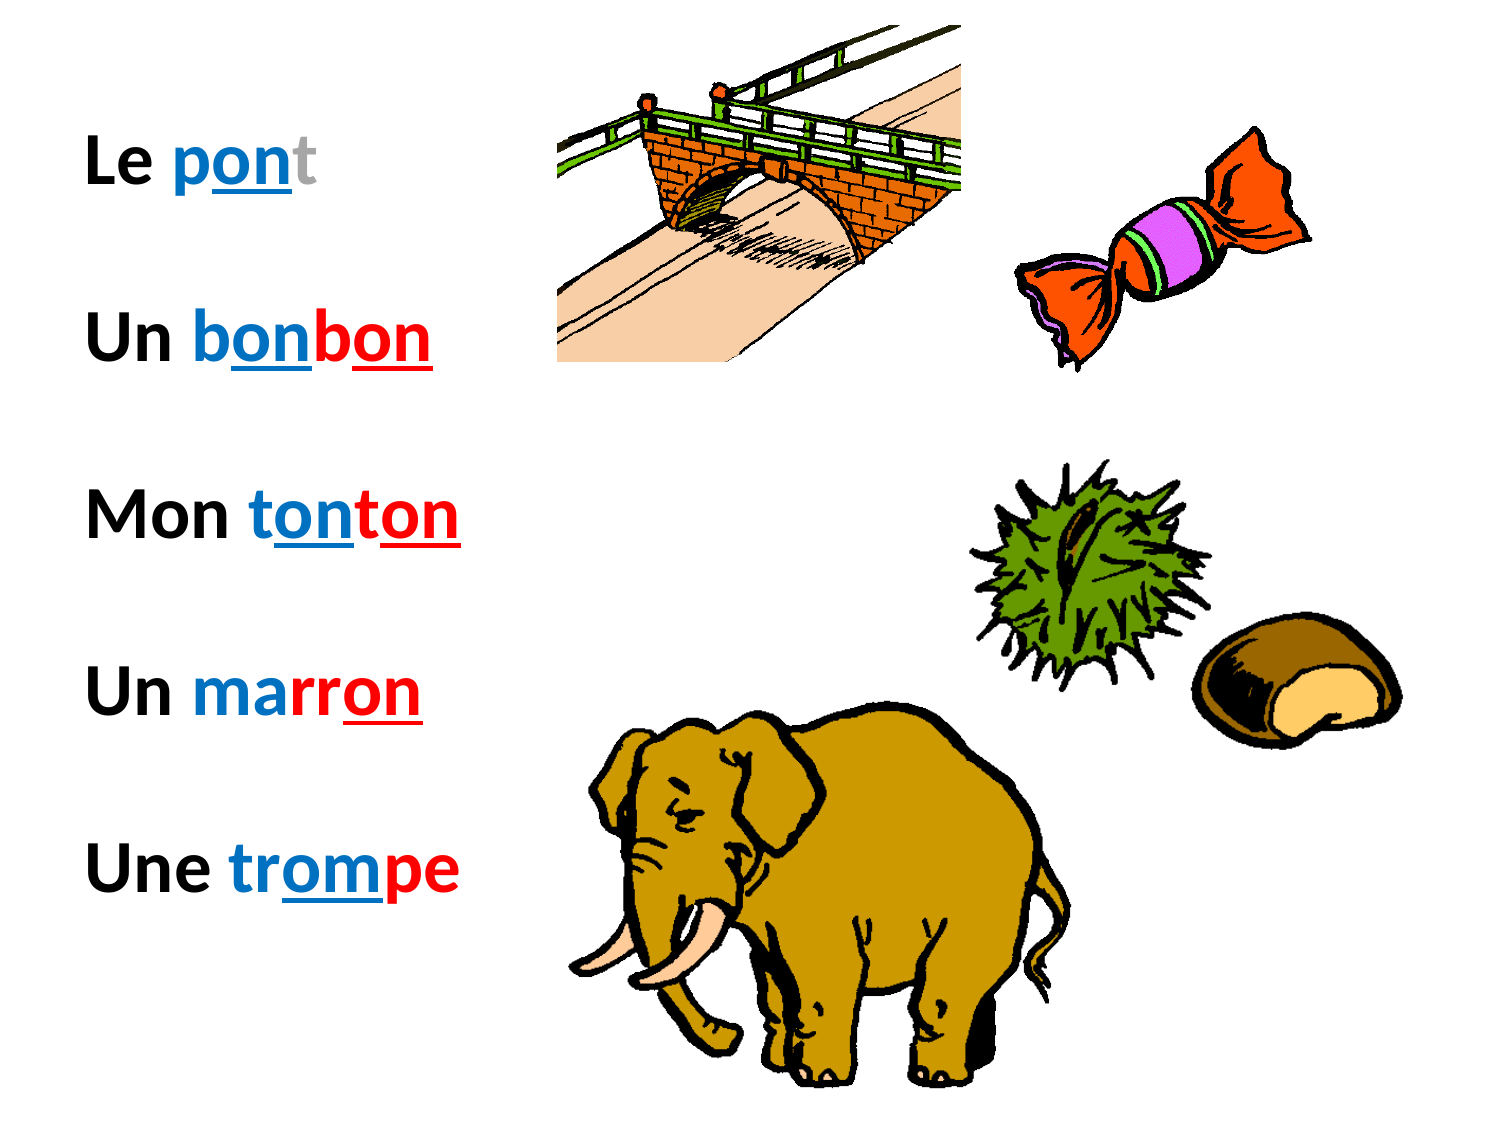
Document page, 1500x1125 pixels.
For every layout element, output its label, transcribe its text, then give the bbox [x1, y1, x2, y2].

text_box Un bonbon [70, 278, 732, 384]
text_box Un marron [70, 633, 732, 739]
text_box Mon tonton [70, 456, 732, 561]
picture [995, 104, 1329, 386]
text_box Le pont [70, 101, 552, 207]
picture [548, 444, 1417, 1098]
picture [557, 25, 961, 363]
text_box Une trompe [70, 810, 543, 916]
